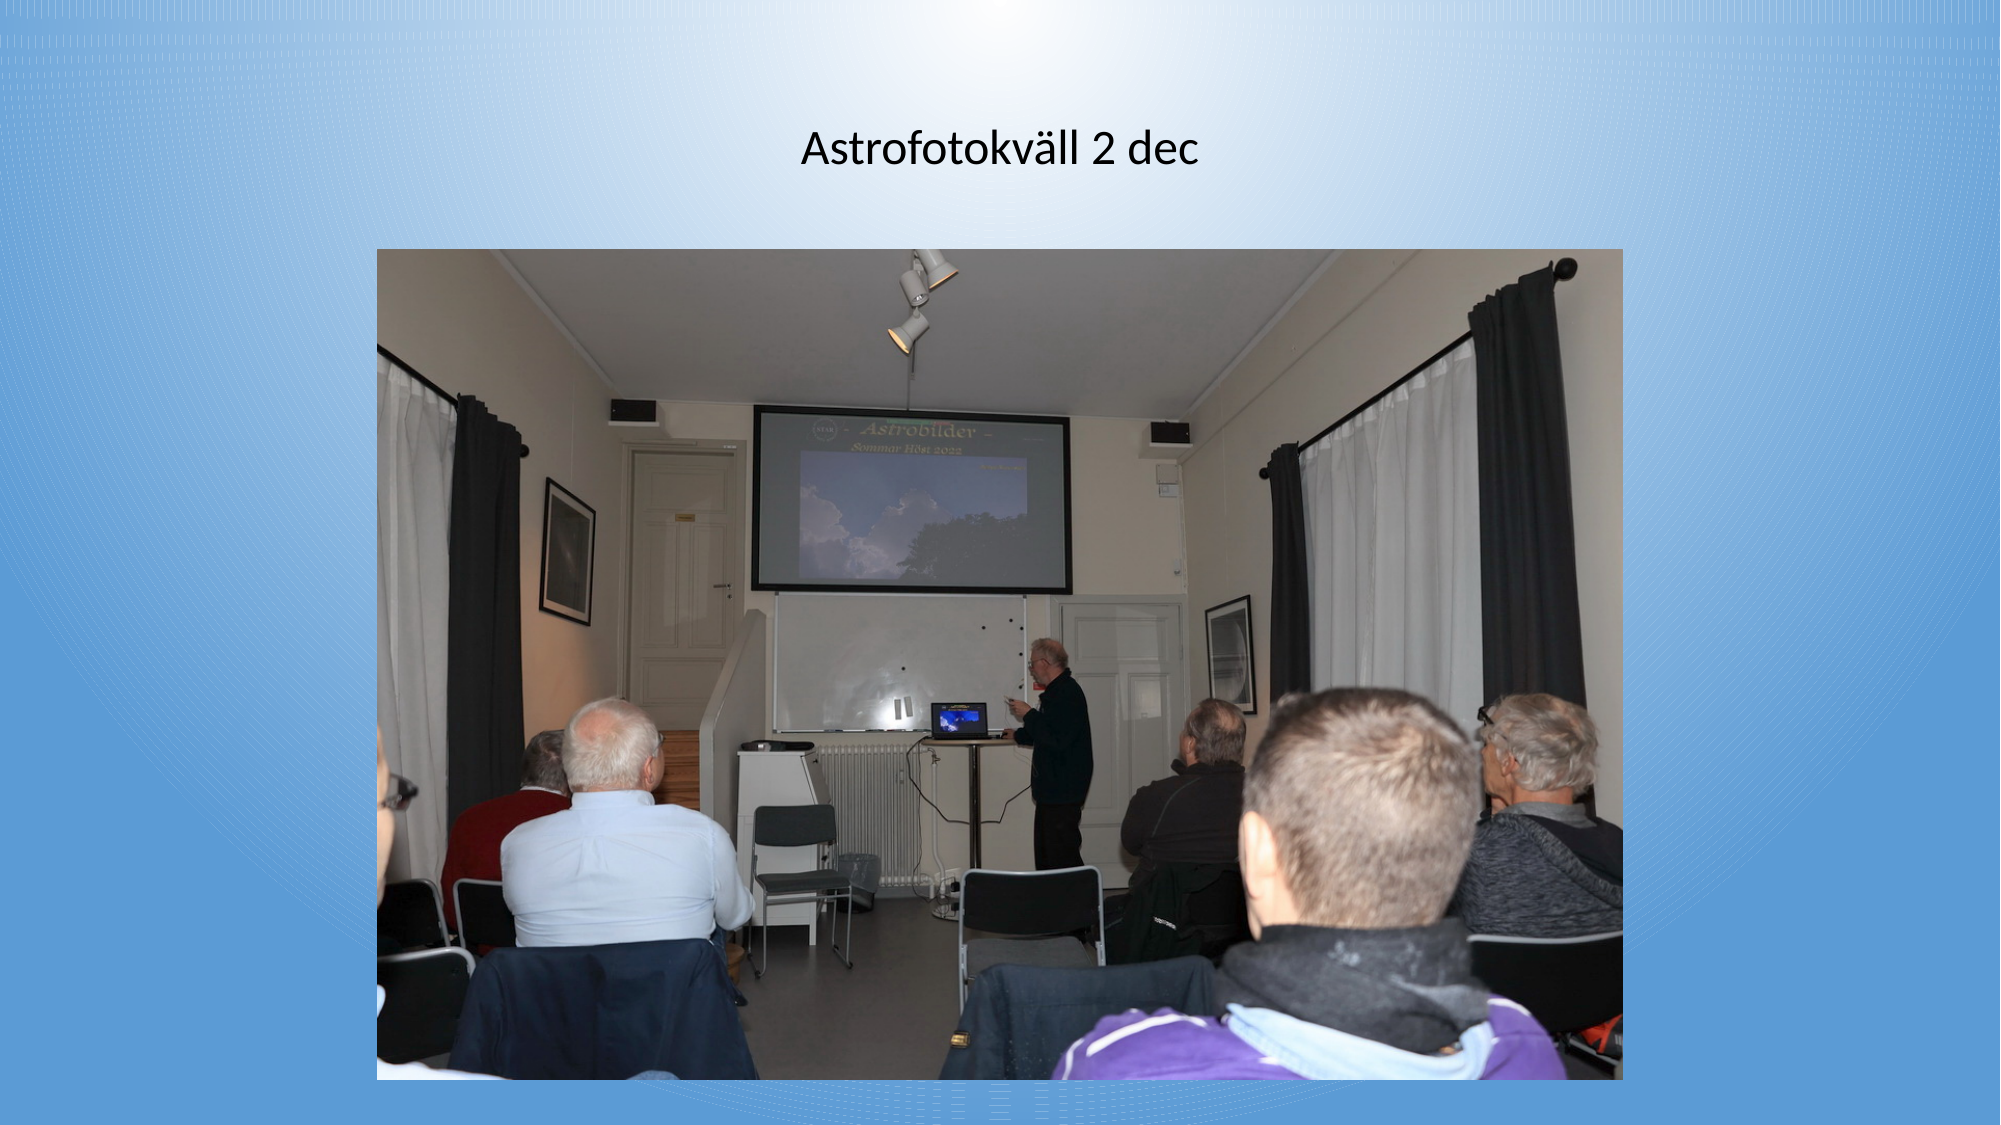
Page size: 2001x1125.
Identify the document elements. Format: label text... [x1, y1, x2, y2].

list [377, 249, 1623, 1080]
title Astrofotokväll 2 dec [137, 59, 1863, 184]
